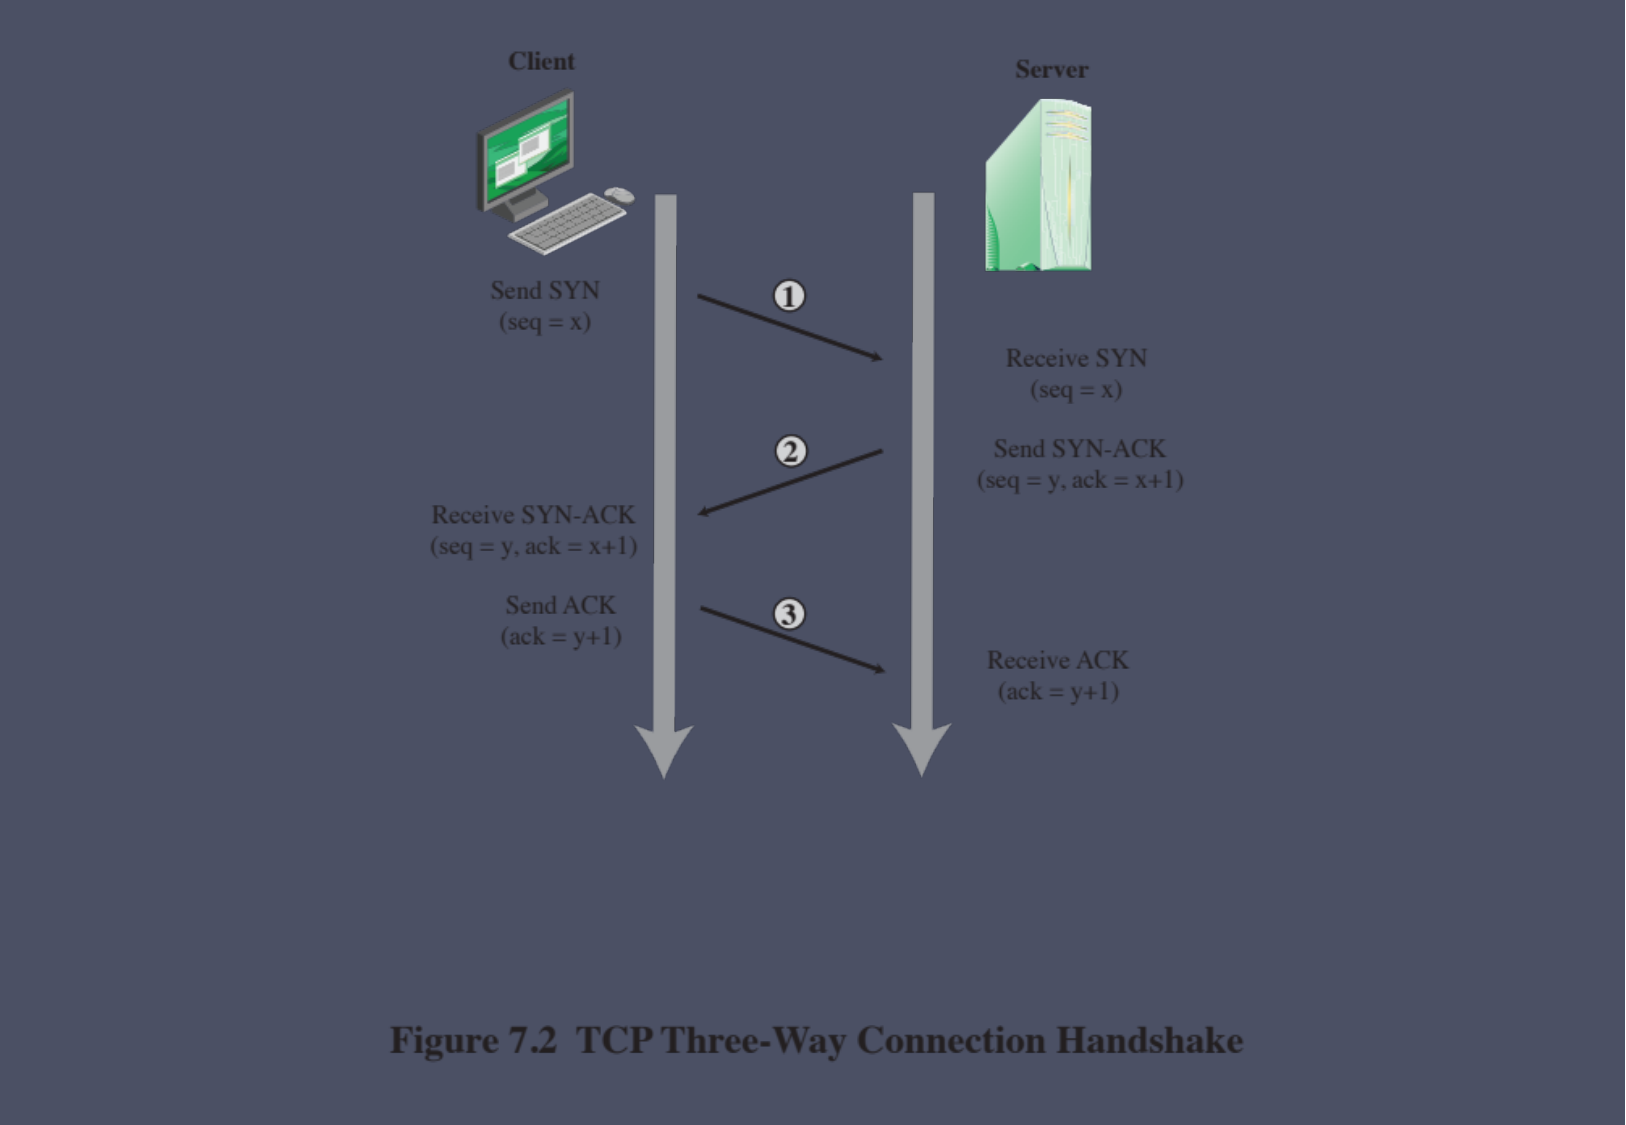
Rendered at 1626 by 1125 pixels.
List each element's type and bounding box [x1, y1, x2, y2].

picture [316, 25, 1321, 1089]
